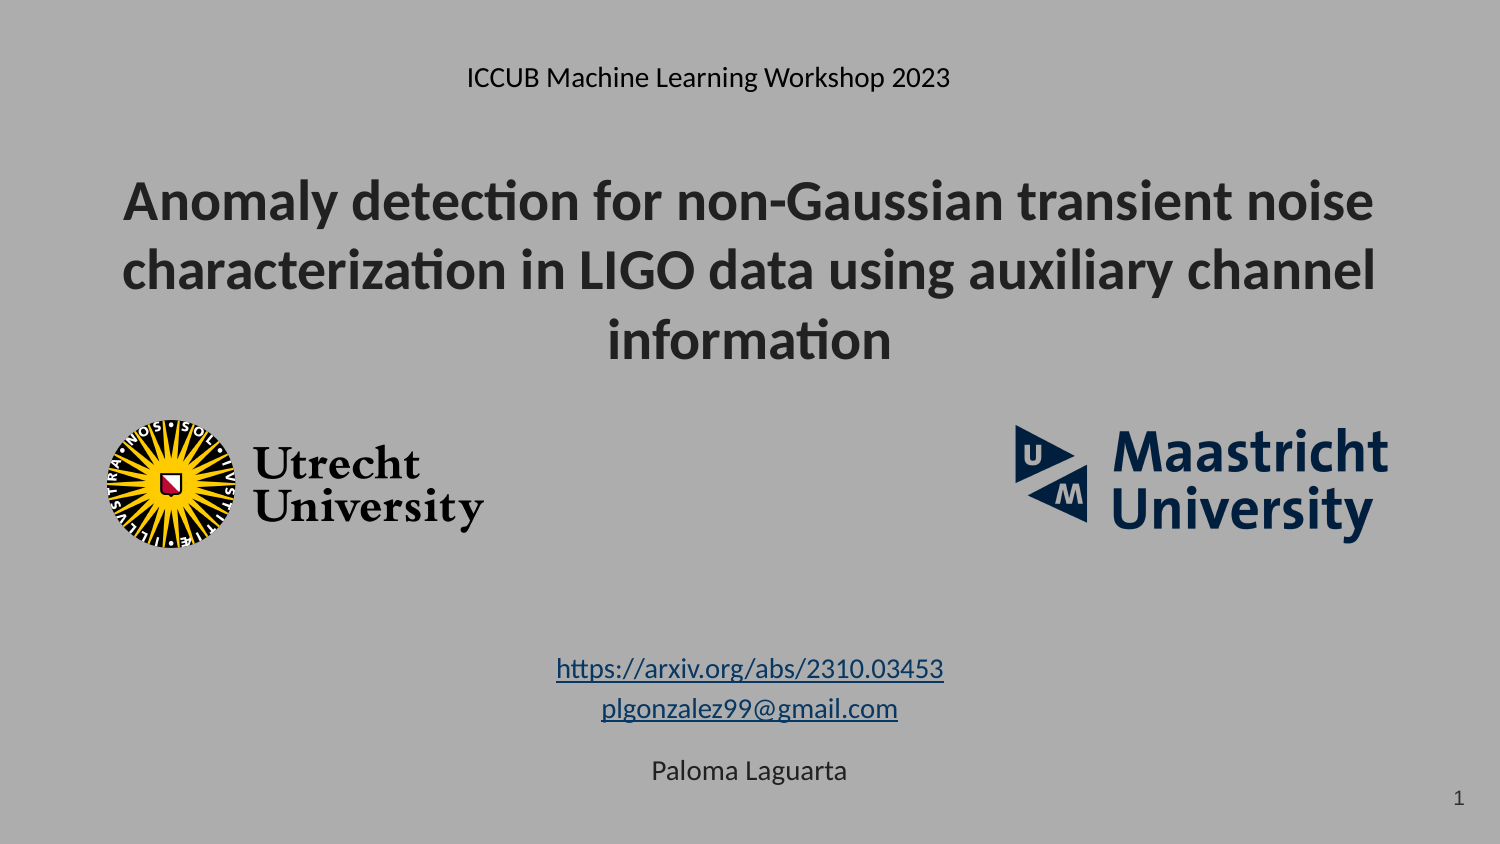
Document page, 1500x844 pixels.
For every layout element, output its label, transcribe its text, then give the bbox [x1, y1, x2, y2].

subtitle https://arxiv.org/abs/2310.03453 plgonzalez99@gmail.com Paloma Laguarta [51, 630, 1449, 804]
picture [106, 419, 484, 549]
picture [1013, 424, 1391, 544]
text_box ICCUB Machine Learning Workshop 2023 [451, 42, 991, 108]
slide_number ‹#› [1389, 764, 1480, 830]
title Anomaly detection for non-Gaussian transient noise characterization in LIGO data using auxiliary channel information [51, 141, 1449, 386]
